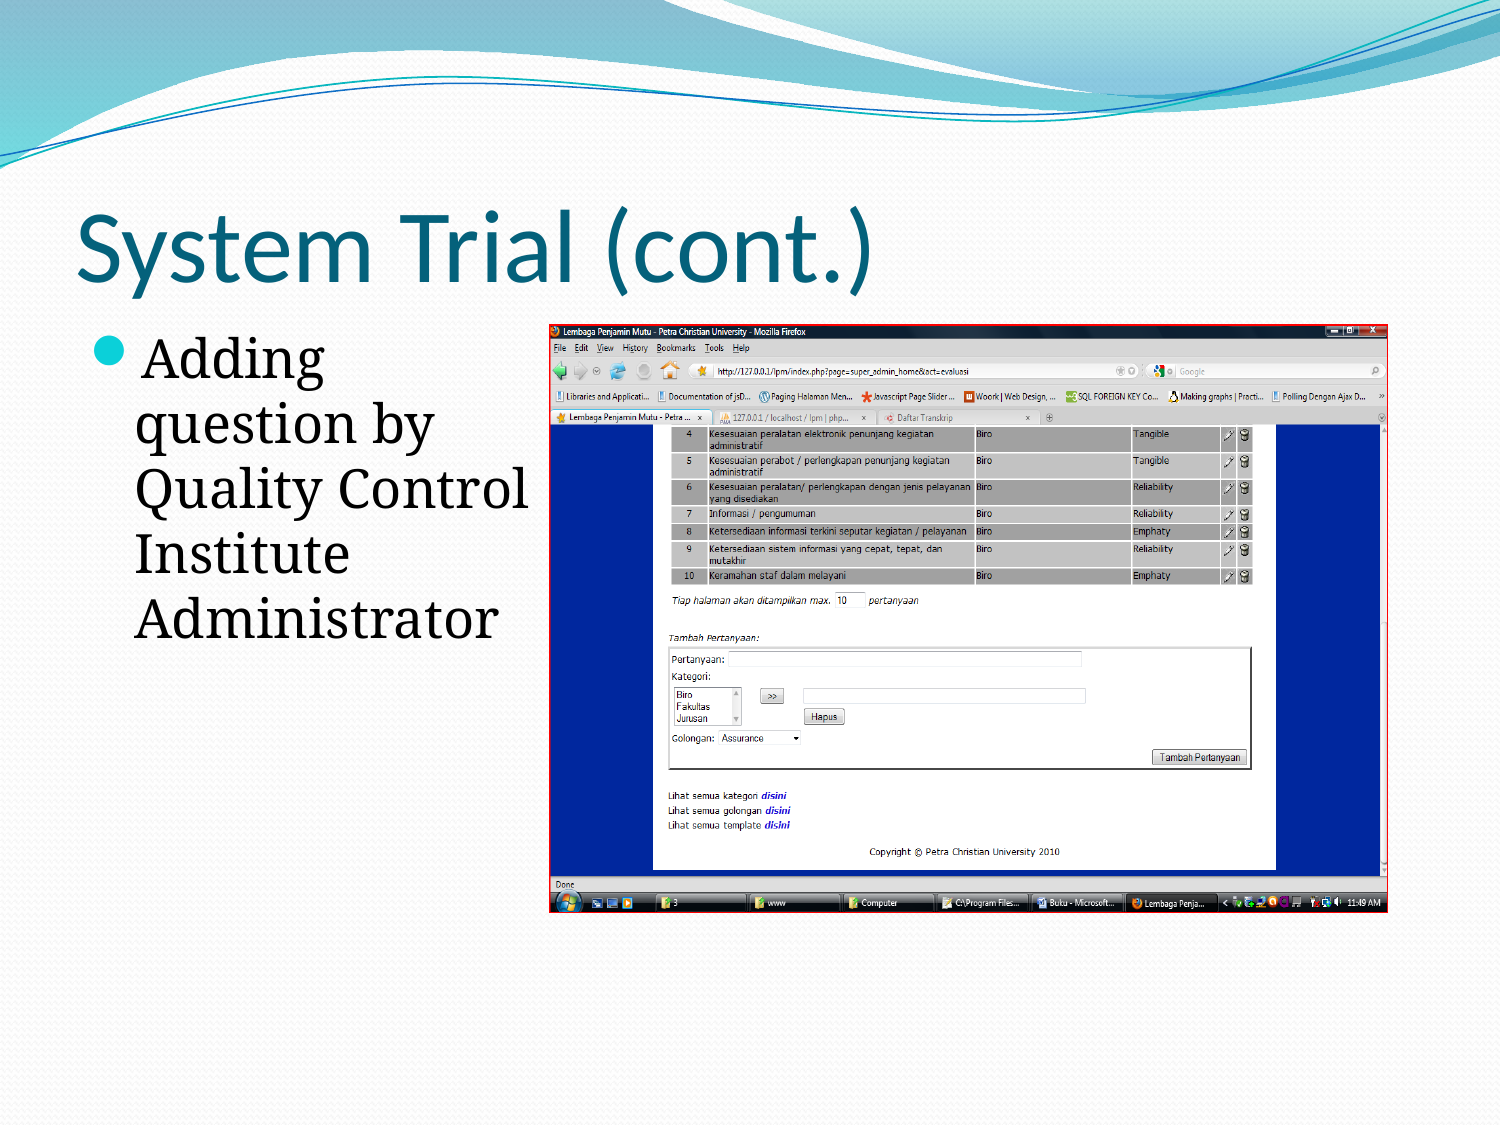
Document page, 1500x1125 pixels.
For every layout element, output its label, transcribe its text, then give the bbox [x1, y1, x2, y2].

title System Trial (cont.) [75, 115, 1425, 303]
list Adding question by Quality Control Institute Administrator [75, 317, 575, 1038]
picture [549, 324, 1388, 913]
